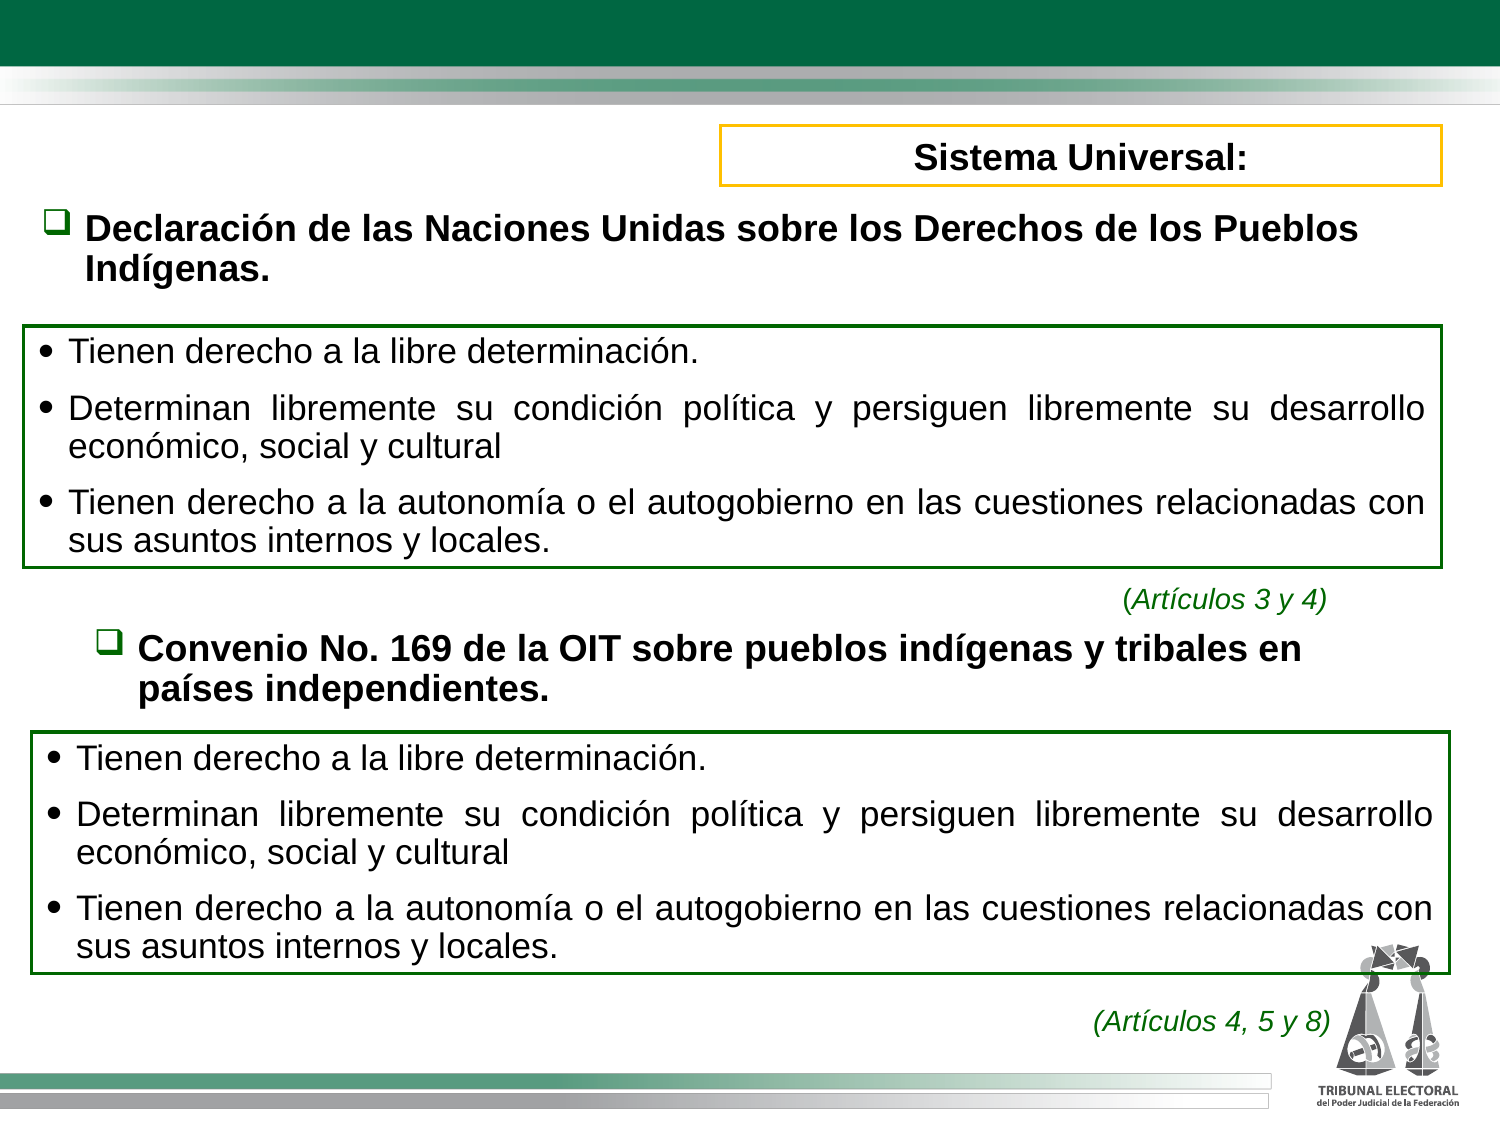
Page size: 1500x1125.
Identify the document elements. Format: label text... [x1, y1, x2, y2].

text_box Sistema Universal: [720, 125, 1442, 186]
text_box Tienen derecho a la libre determinación. Determinan libremente su condición política y persiguen libremente su desarrollo económico, social y cultural Tienen derecho a la autonomía o el autogobierno en las cuestiones relacionadas con sus asuntos internos y locales. [31, 731, 1450, 974]
text_box Convenio No. 169 de la OIT sobre pueblos indígenas y tribales en países independientes. [79, 621, 1379, 718]
text_box (Artículos 4, 5 y 8) [1027, 999, 1347, 1046]
text_box Declaración de las Naciones Unidas sobre los Derechos de los Pueblos Indígenas. [21, 196, 1469, 303]
text_box Tienen derecho a la libre determinación. Determinan libremente su condición política y persiguen libremente su desarrollo económico, social y cultural Tienen derecho a la autonomía o el autogobierno en las cuestiones relacionadas con sus asuntos internos y locales. [23, 325, 1442, 568]
text_box (Artículos 3 y 4) [1107, 577, 1343, 624]
